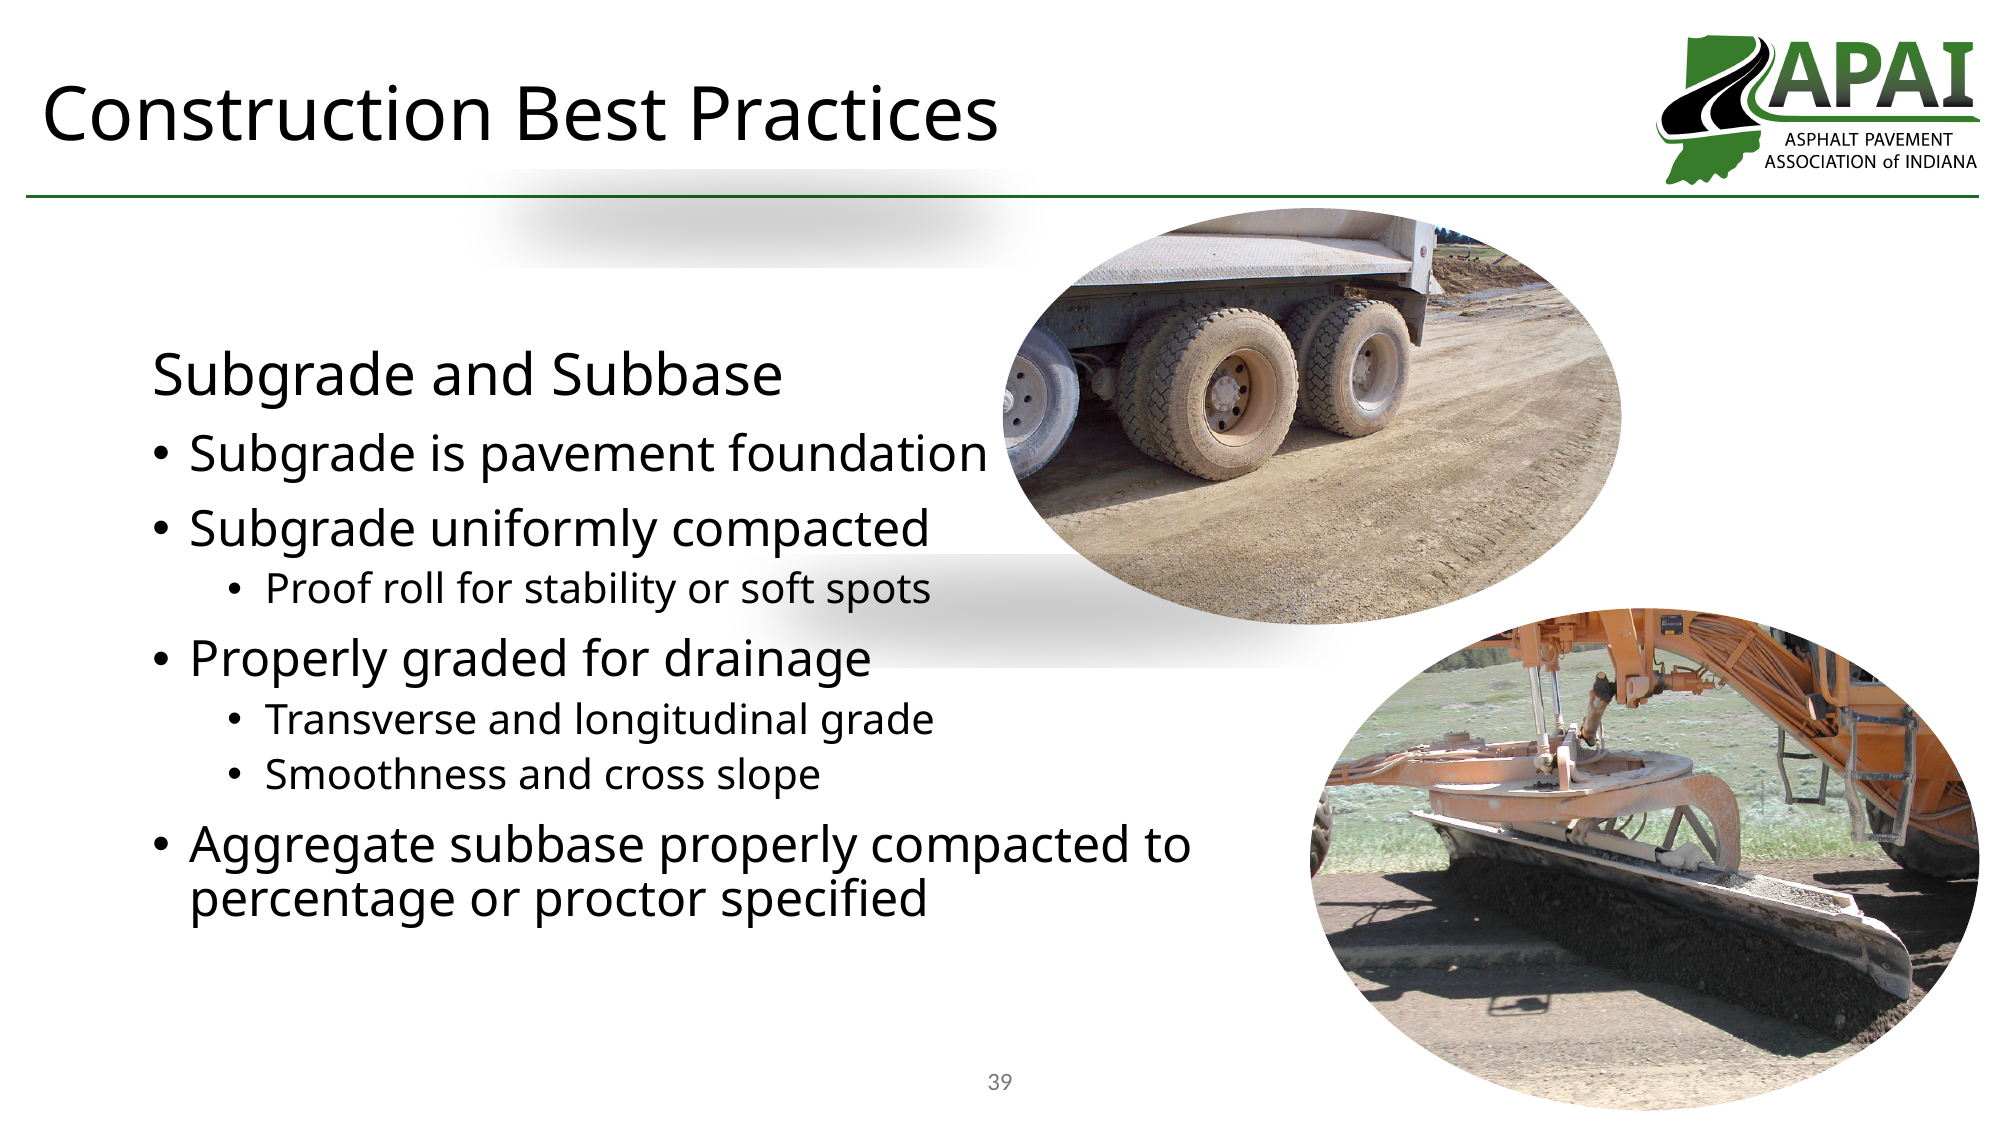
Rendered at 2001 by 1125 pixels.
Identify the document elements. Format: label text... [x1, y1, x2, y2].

picture [1656, 31, 1980, 59]
title Construction Best Practices [26, 59, 1980, 174]
list Subgrade and Subbase Subgrade is pavement foundation Subgrade uniformly compacted Proof roll for stability or soft spots Properly graded for drainage Transverse and longitudinal grade Smoothness and cross slope Aggregate subbase properly compacted to percentage or proctor specified [137, 262, 1241, 1010]
picture [1656, 174, 1980, 185]
picture [1002, 207, 1980, 1111]
slide_number 39 [774, 1050, 1225, 1111]
